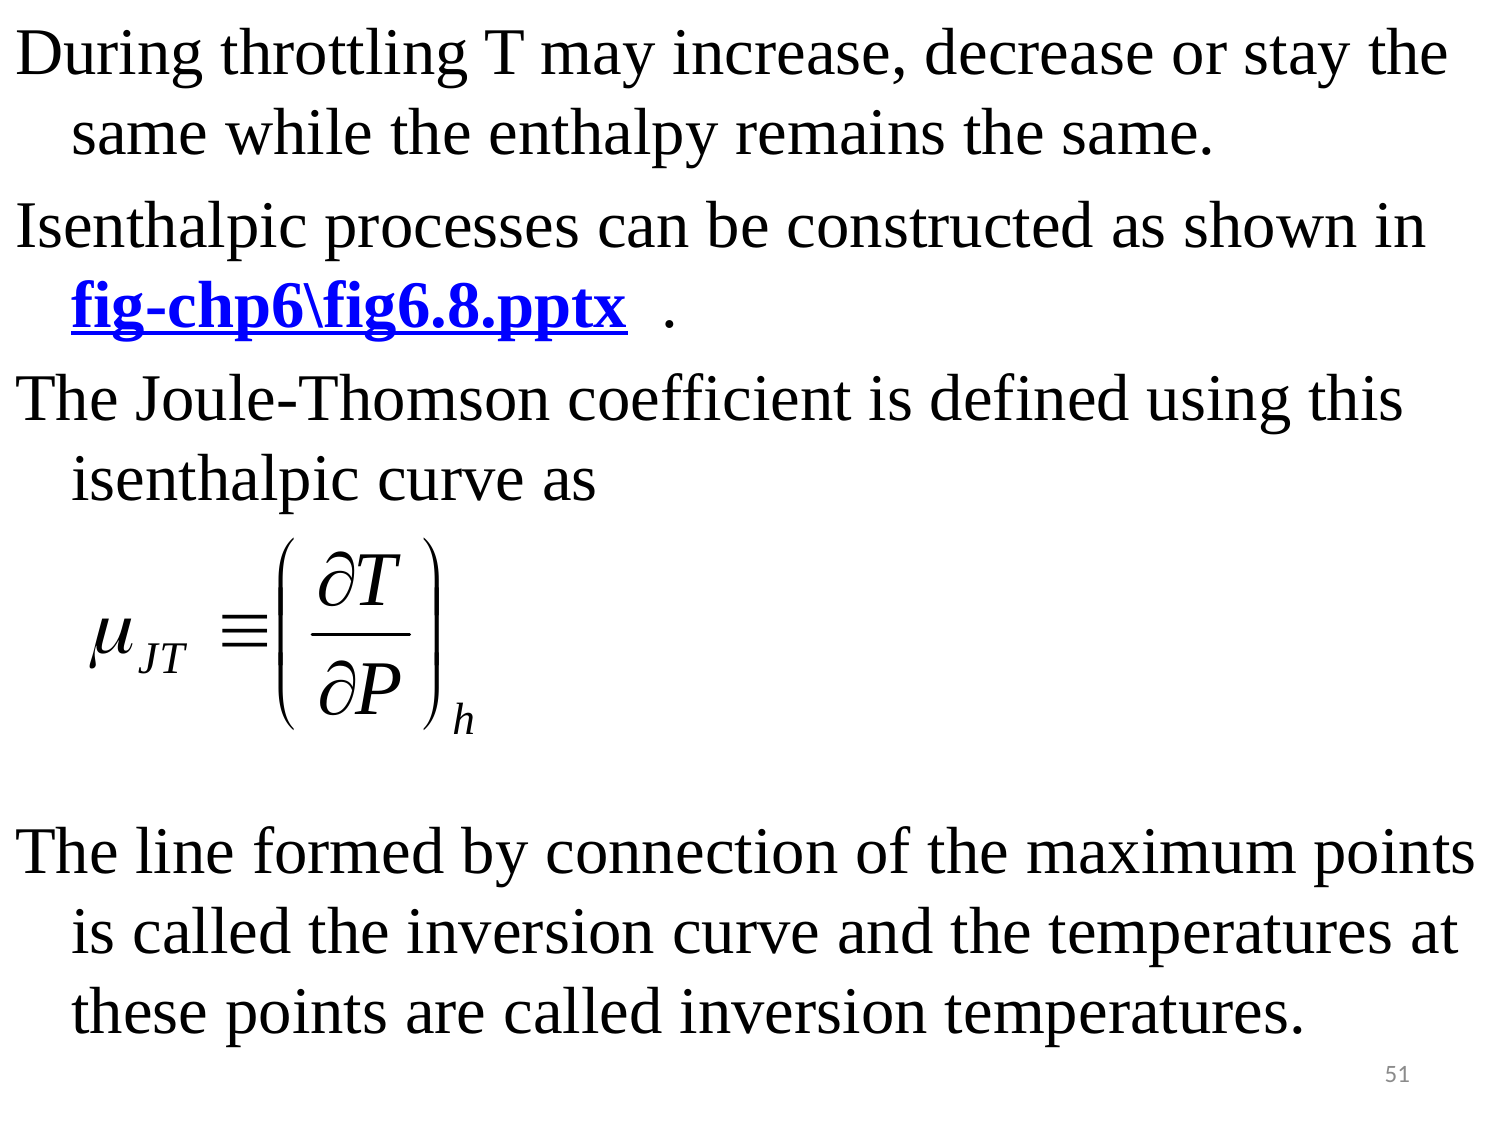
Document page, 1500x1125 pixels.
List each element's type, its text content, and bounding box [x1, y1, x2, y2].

list During throttling T may increase, decrease or stay the same while the enthalpy remains the same. Isenthalpic processes can be constructed as shown in fig-chp6\fig6.8.pptx . The Joule-Thomson coefficient is defined using this isenthalpic curve as The line formed by connection of the maximum points is called the inversion curve and the temperatures at these points are called inversion temperatures. [0, 0, 1500, 1125]
slide_number 51 [1074, 1042, 1425, 1103]
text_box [74, 524, 488, 751]
